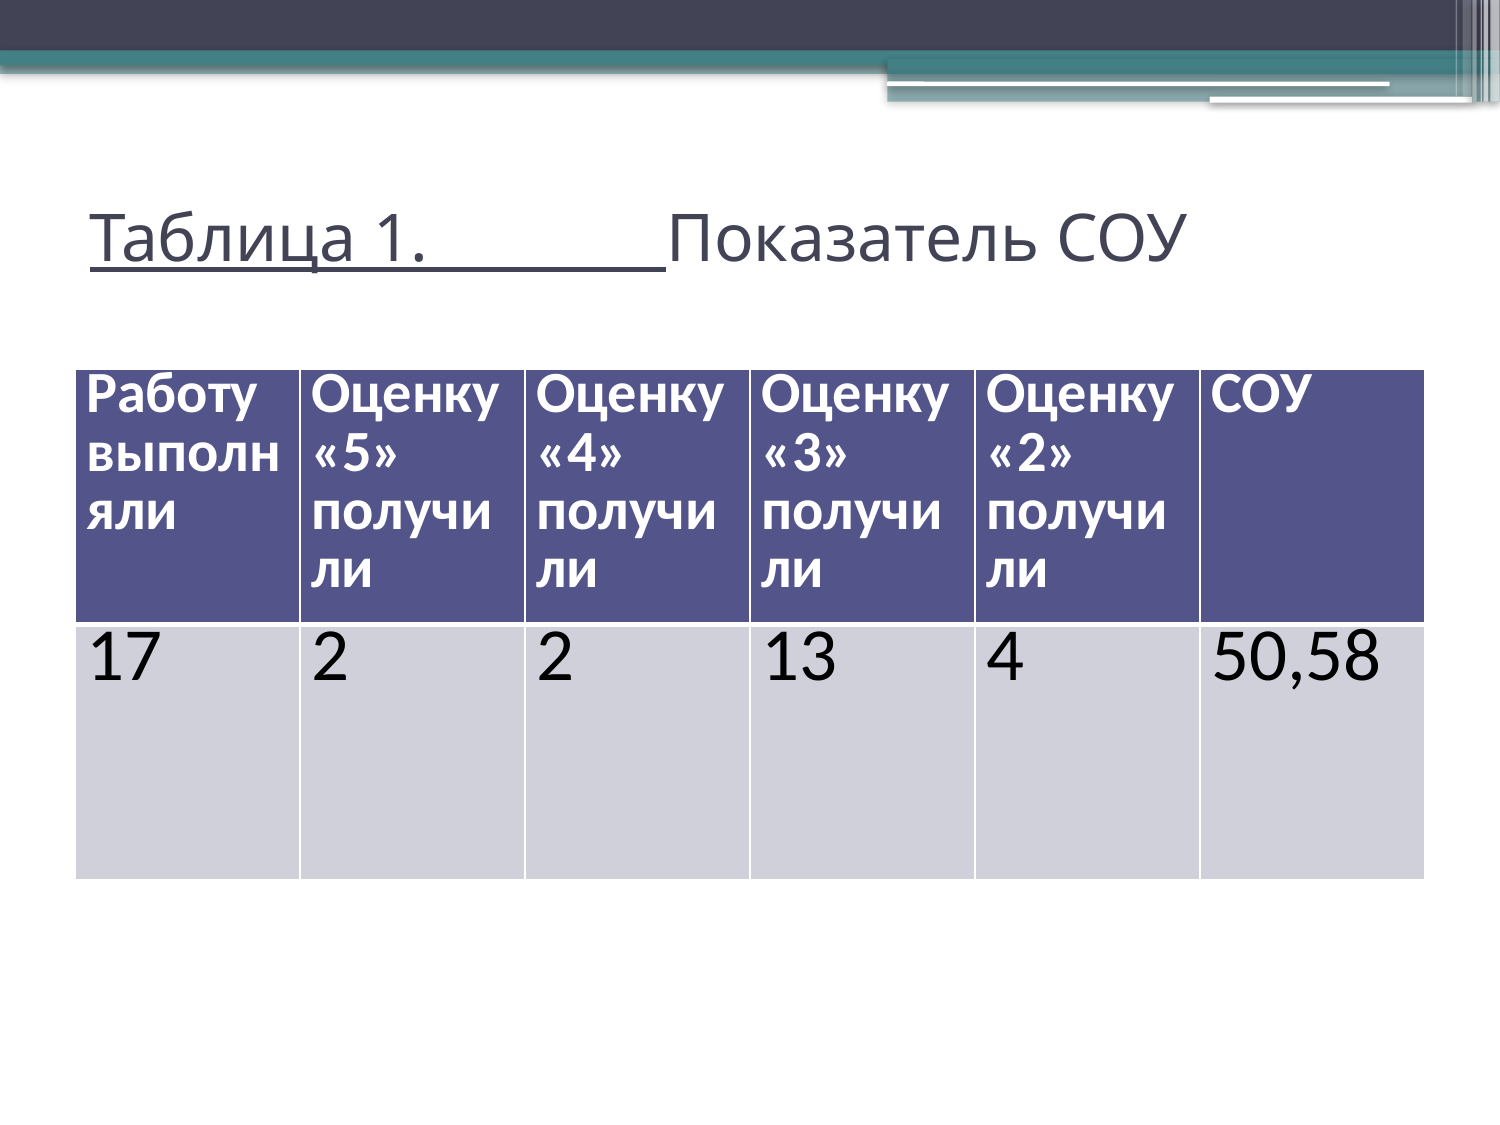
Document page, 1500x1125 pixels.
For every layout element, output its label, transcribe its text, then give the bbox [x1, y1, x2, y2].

table_header СОУ [1201, 370, 1424, 622]
table_header Оценку «4» получили [526, 370, 749, 622]
table_header Оценку «3» получили [751, 370, 974, 622]
table_header Оценку «2» получили [976, 370, 1199, 622]
table_cell 2 [526, 627, 749, 879]
table_cell 4 [976, 627, 1199, 879]
table_header Оценку «5» получили [301, 370, 524, 622]
table_cell 13 [751, 627, 974, 879]
table_cell 2 [301, 627, 524, 879]
table_cell 50,58 [1201, 627, 1424, 879]
title Таблица 1. Показатель СОУ [75, 187, 1425, 363]
table_header Работу выполняли [76, 370, 299, 622]
table_cell 17 [76, 627, 299, 879]
